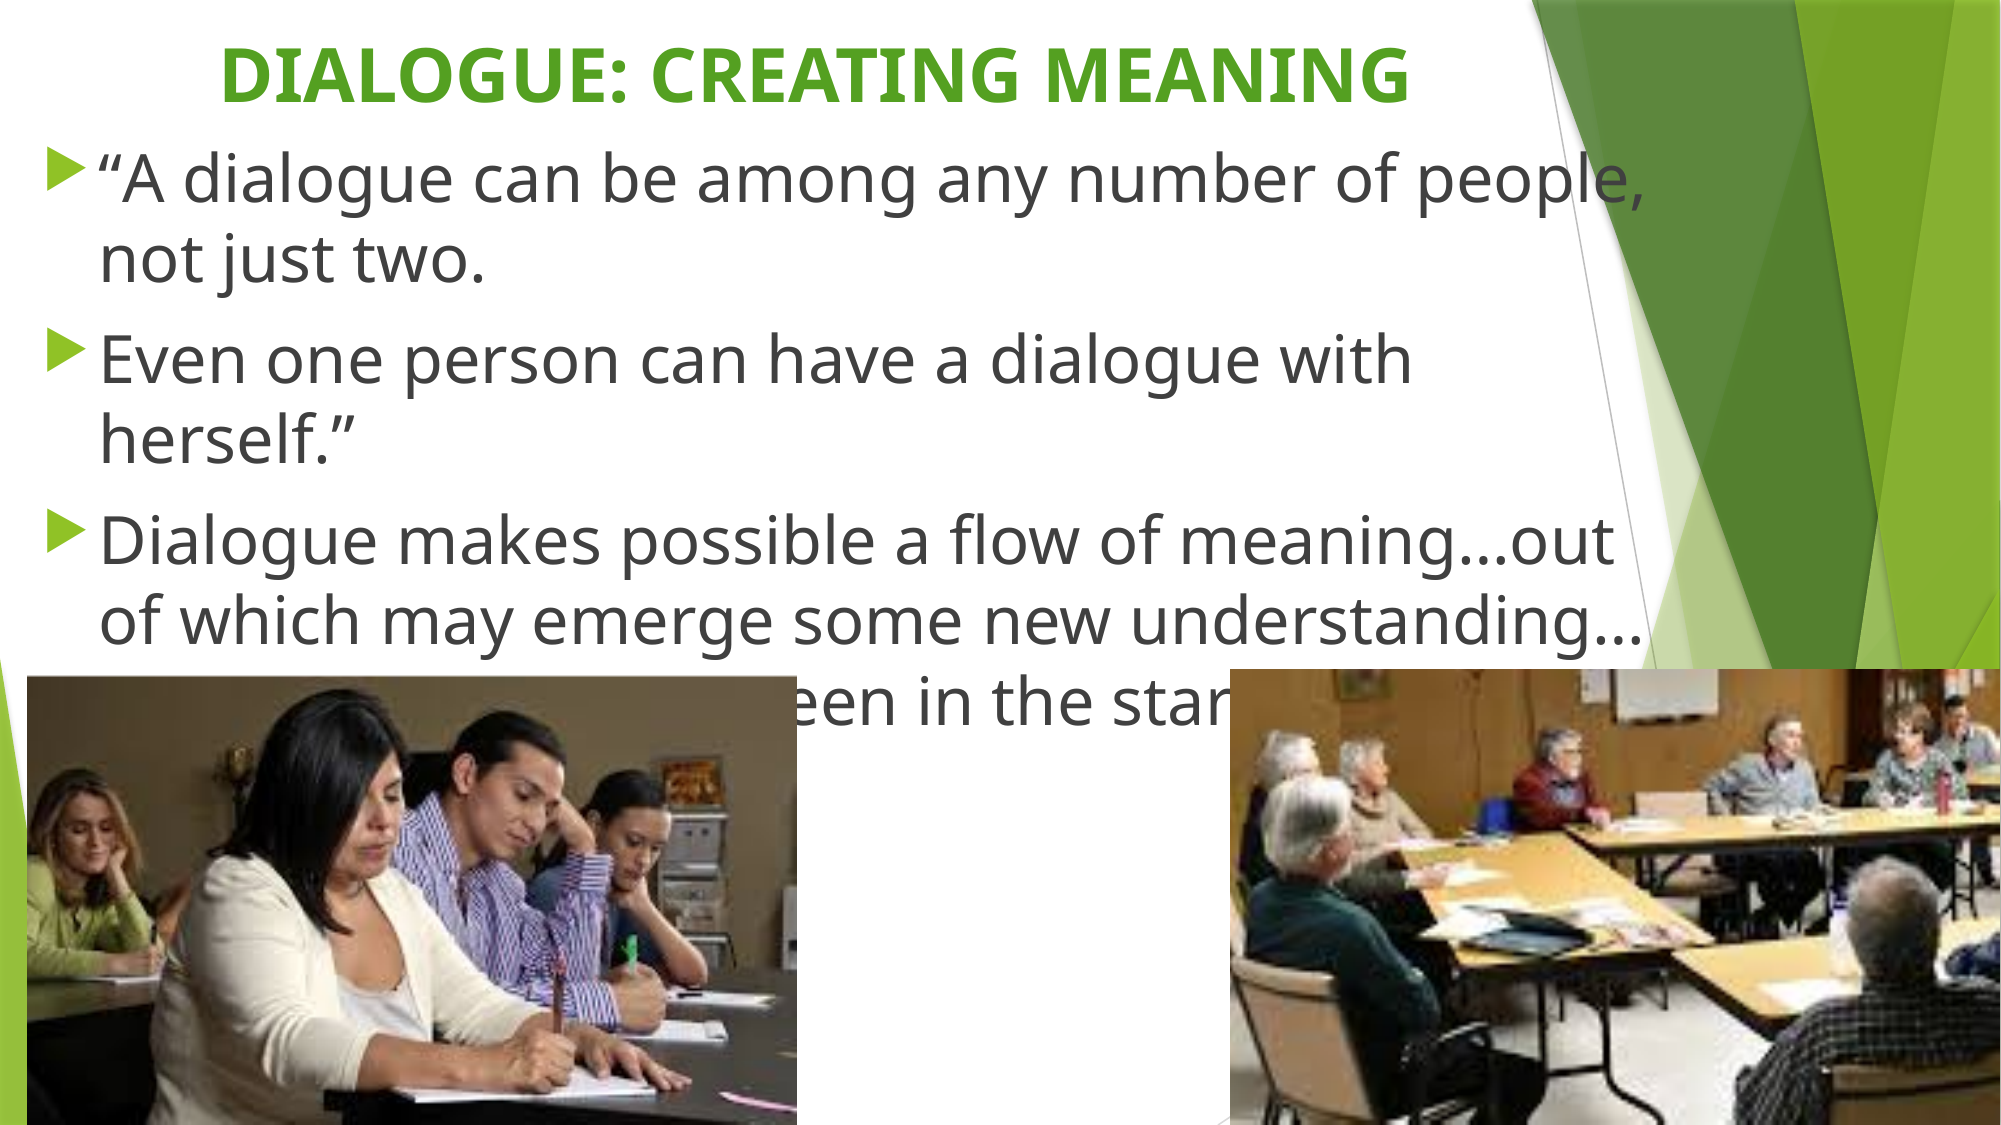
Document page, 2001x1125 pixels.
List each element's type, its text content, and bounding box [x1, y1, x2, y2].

picture [26, 669, 797, 1125]
list “A dialogue can be among any number of people, not just two. Even one person can have a dialogue with herself.” Dialogue makes possible a flow of meaning…out of which may emerge some new understanding…which may not have been in the starting point at all.” [27, 128, 1689, 1086]
title DIALOGUE: CREATING MEANING [111, 19, 1522, 128]
picture [1230, 669, 2000, 1125]
